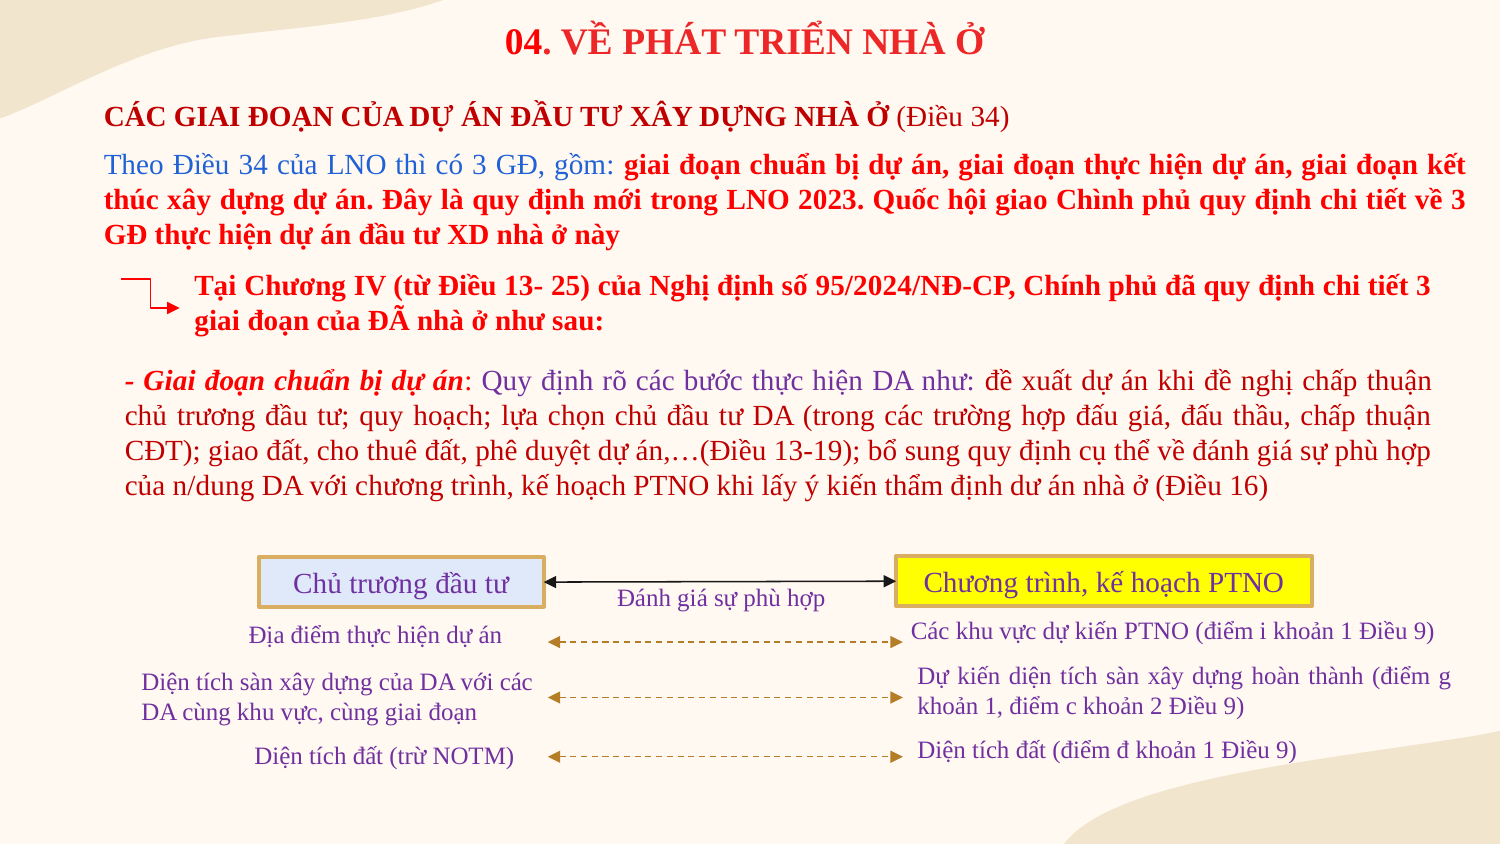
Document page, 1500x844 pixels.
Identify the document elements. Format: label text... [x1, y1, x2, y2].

text_box - Giai đoạn chuẩn bị dự án: Quy định rõ các bước thực hiện DA như: đề xuất dự án khi đề nghị chấp thuận chủ trương đầu tư; quy hoạch; lựa chọn chủ đầu tư DA (trong các trường hợp đấu giá, đấu thầu, chấp thuận CĐT); giao đất, cho thuê đất, phê duyệt dự án,…(Điều 13-19); bổ sung quy định cụ thể về đánh giá sự phù hợp của n/dung DA với chương trình, kế hoạch PTNO khi lấy ý kiến thẩm định dư án nhà ở (Điều 16) [110, 353, 1448, 509]
title 04. VỀ PHÁT TRIỂN NHÀ Ở [0, 5, 1500, 78]
text_box Đánh giá sự phù hợp [602, 574, 850, 580]
text_box Tại Chương IV (từ Điều 13- 25) của Nghị định số 95/2024/NĐ-CP, Chính phủ đã quy định chi tiết 3 giai đoạn của ĐÃ nhà ở như sau: [179, 258, 1448, 344]
text_box Chương trình, kế hoạch PTNO [894, 554, 1314, 608]
text_box Diện tích đất (điểm đ khoản 1 Điều 9) [902, 725, 1421, 771]
text_box CÁC GIAI ĐOẠN CỦA DỰ ÁN ĐẦU TƯ XÂY DỰNG NHÀ Ở (Điều 34) [88, 89, 1467, 137]
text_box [120, 278, 180, 309]
text_box Đánh giá sự phù hợp [602, 591, 850, 619]
text_box Diện tích đất (trừ NOTM) [239, 732, 548, 777]
text_box Chủ trương đầu tư [257, 555, 546, 609]
text_box Diện tích sàn xây dựng của DA với các DA cùng khu vực, cùng giai đoạn [126, 658, 548, 733]
text_box Địa điểm thực hiện dự án [233, 610, 543, 656]
text_box Dự kiến diện tích sàn xây dựng hoàn thành (điểm g khoản 1, điểm c khoản 2 Điều 9) [902, 652, 1467, 727]
text_box Chủ tịch UBND huyện [602, 583, 850, 589]
text_box Theo Điều 34 của LNO thì có 3 GĐ, gồm: giai đoạn chuẩn bị dự án, giai đoạn thực hiện dự án, giai đoạn kết thúc xây dựng dự án. Đây là quy định mới trong LNO 2023. Quốc hội giao Chình phủ quy định chi tiết về 3 GĐ thực hiện dự án đầu tư XD nhà ở này [88, 137, 1483, 258]
text_box Các khu vực dự kiến PTNO (điểm i khoản 1 Điều 9) [896, 607, 1467, 653]
